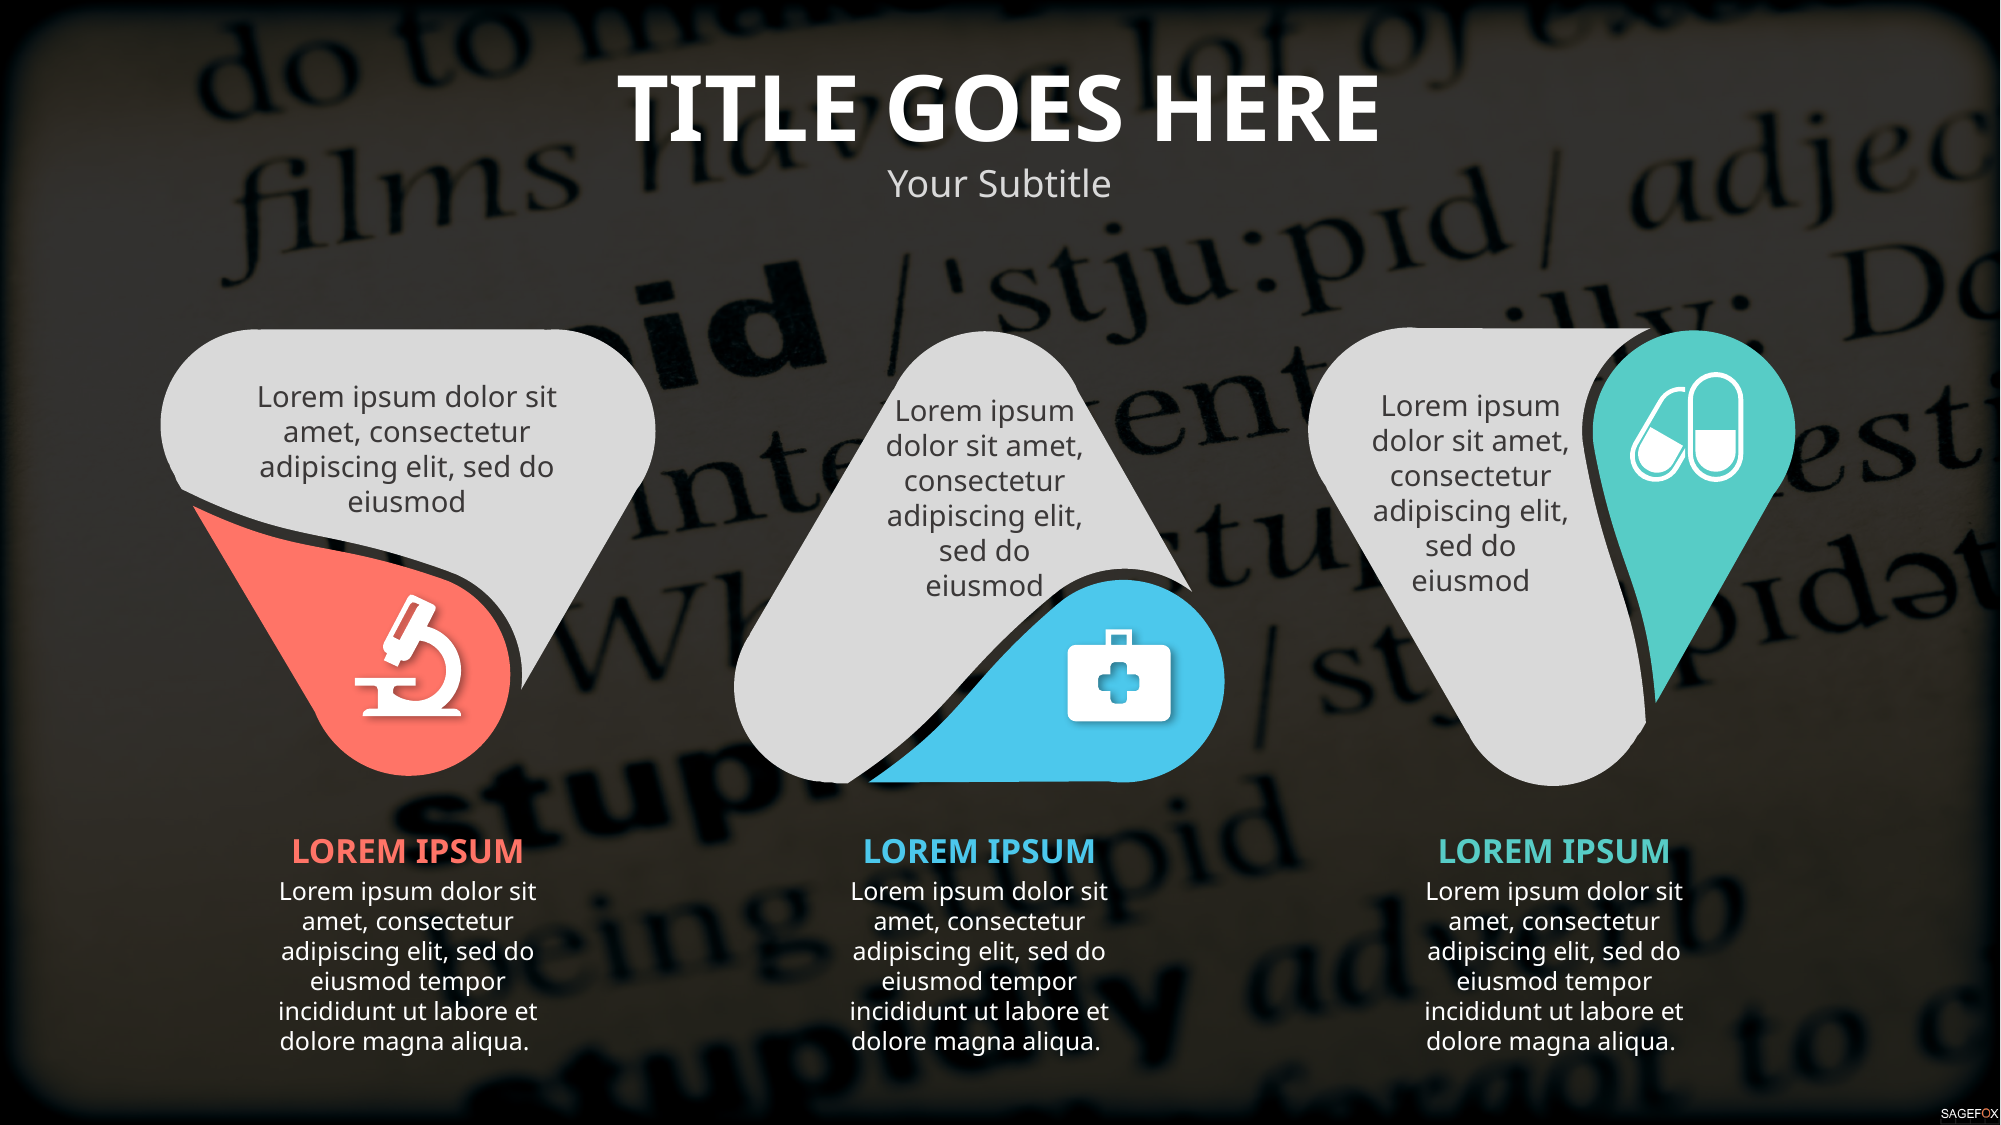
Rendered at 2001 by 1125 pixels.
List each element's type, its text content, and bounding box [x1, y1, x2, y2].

text_box LOREM IPSUM Lorem ipsum dolor sit amet, consectetur adipiscing elit, sed do eiusmod tempor incididunt ut labore et dolore magna aliqua. [809, 823, 1150, 1063]
text_box LOREM IPSUM Lorem ipsum dolor sit amet, consectetur adipiscing elit, sed do eiusmod tempor incididunt ut labore et dolore magna aliqua. [1384, 823, 1725, 1063]
text_box Lorem ipsum dolor sit amet, consectetur adipiscing elit, sed do eiusmod [865, 385, 1105, 610]
text_box [354, 594, 462, 717]
text_box TITLE GOES HERE Your Subtitle [548, 42, 1452, 322]
text_box [1591, 329, 1797, 707]
text_box [1392, 481, 1647, 787]
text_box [1626, 371, 1744, 486]
text_box [733, 435, 1037, 785]
text_box [1067, 629, 1171, 722]
text_box [1105, 436, 1194, 593]
picture [0, 0, 2001, 1125]
text_box [190, 503, 512, 777]
text_box [159, 328, 657, 691]
text_box Lorem ipsum dolor sit amet, consectetur adipiscing elit, sed do eiusmod [1351, 379, 1591, 605]
text_box [864, 578, 1226, 784]
text_box [894, 330, 1077, 385]
text_box Lorem ipsum dolor sit amet, consectetur adipiscing elit, sed do eiusmod [213, 371, 602, 526]
text_box [1307, 326, 1651, 533]
text_box LOREM IPSUM Lorem ipsum dolor sit amet, consectetur adipiscing elit, sed do eiusmod tempor incididunt ut labore et dolore magna aliqua. [237, 823, 579, 1063]
